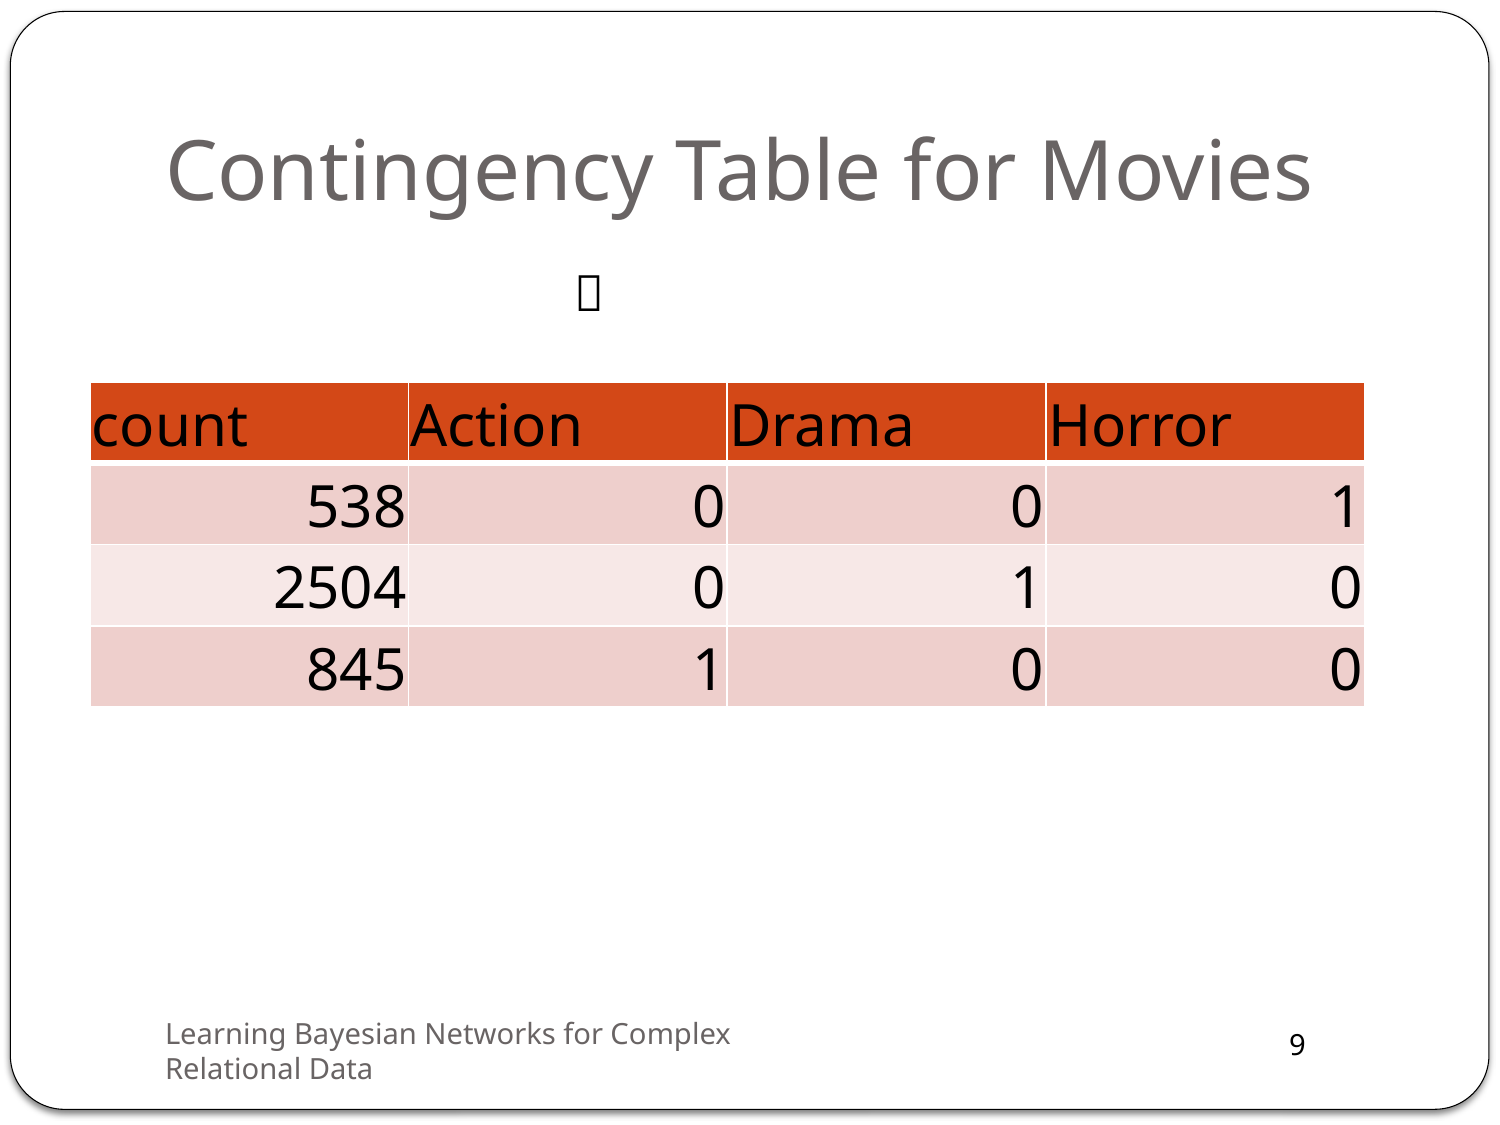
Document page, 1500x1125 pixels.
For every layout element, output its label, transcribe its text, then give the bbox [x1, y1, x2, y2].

table_cell 0 [409, 545, 726, 625]
table_cell 0 [409, 466, 726, 544]
table_cell 0 [1047, 545, 1364, 625]
table_header Horror [1047, 383, 1364, 460]
table_cell 0 [728, 466, 1045, 544]
table_cell 0 [1047, 627, 1364, 706]
table_cell 0 [728, 627, 1045, 706]
text_box 🎥 [559, 254, 668, 330]
table_header count [91, 383, 408, 460]
table_cell 845 [91, 627, 408, 706]
table_cell 538 [91, 466, 408, 544]
table_cell 1 [1047, 466, 1364, 544]
table_cell 1 [409, 627, 726, 706]
footer Learning Bayesian Networks for Complex Relational Data [150, 1012, 800, 1088]
table_cell 2504 [91, 545, 408, 625]
table_header Action [409, 383, 726, 460]
title Contingency Table for Movies [150, 45, 1425, 233]
table_cell 1 [728, 545, 1045, 625]
table_header Drama [728, 383, 1045, 460]
